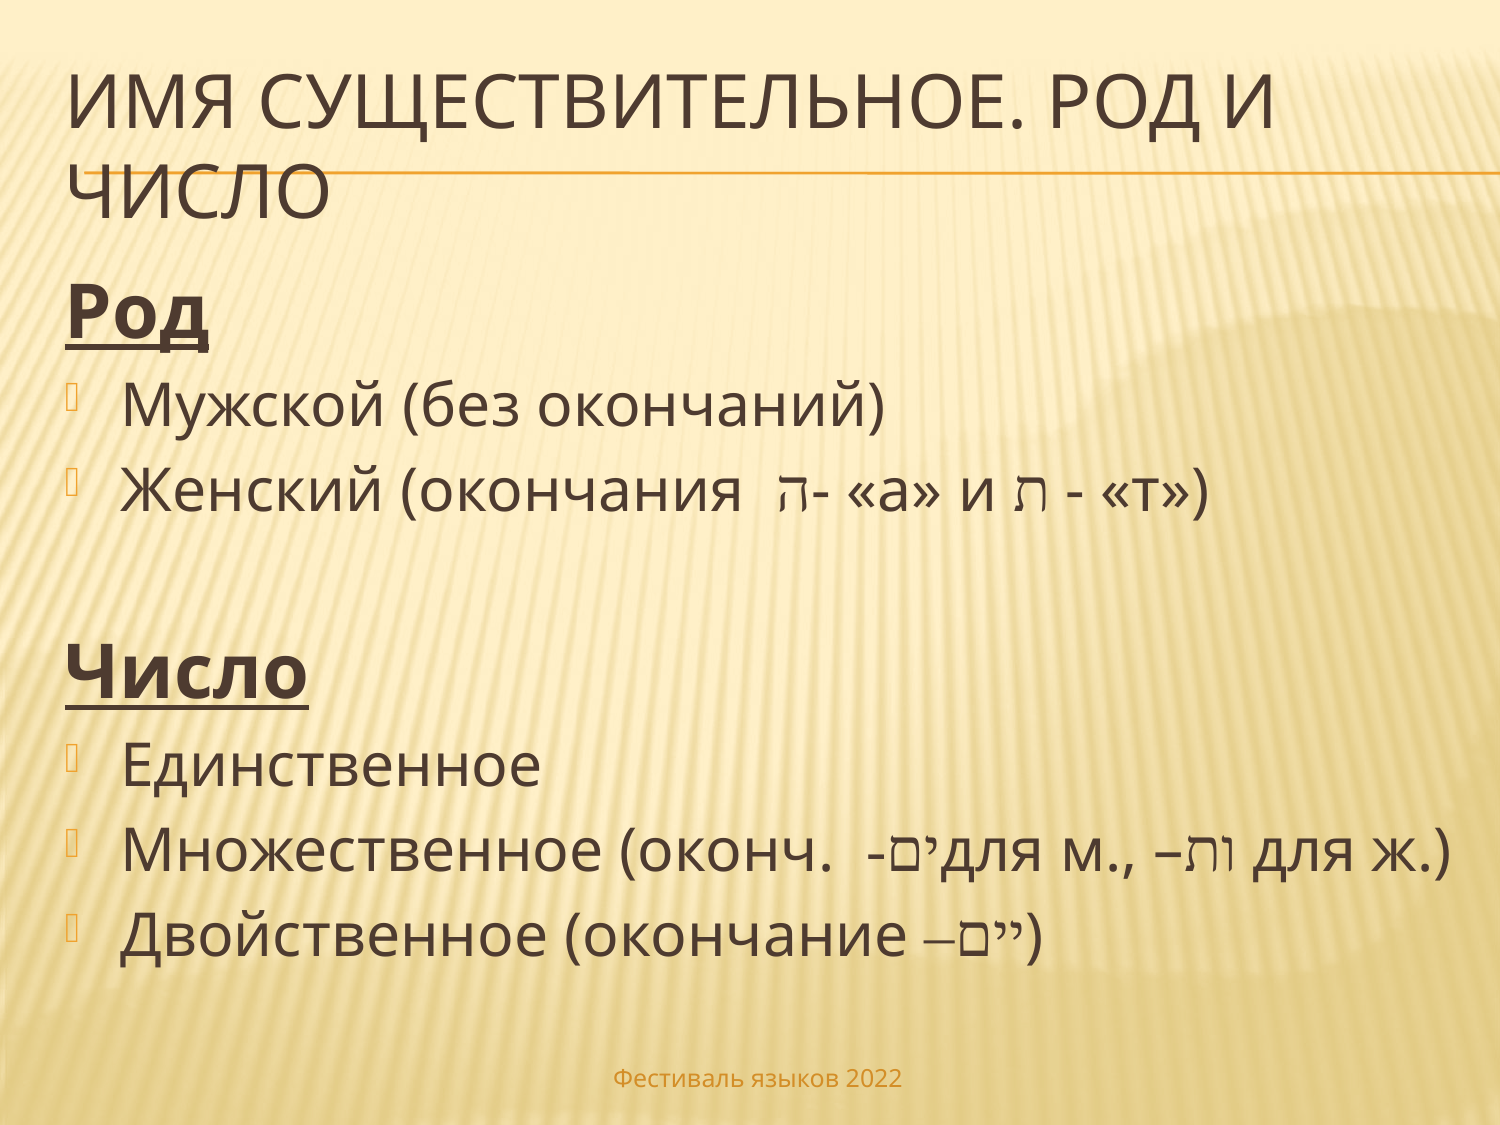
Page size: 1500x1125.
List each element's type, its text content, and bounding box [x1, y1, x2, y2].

list Род Мужской (без окончаний) Женский (окончания ה- «а» и ת - «т») Число Единственное Множественное (оконч. -יםдля м., –ות для ж.) Двойственное (окончание –יים) [50, 254, 1475, 998]
footer Фестиваль языков 2022 [442, 1055, 918, 1103]
title Имя существительное. Род и число [50, 75, 1475, 213]
